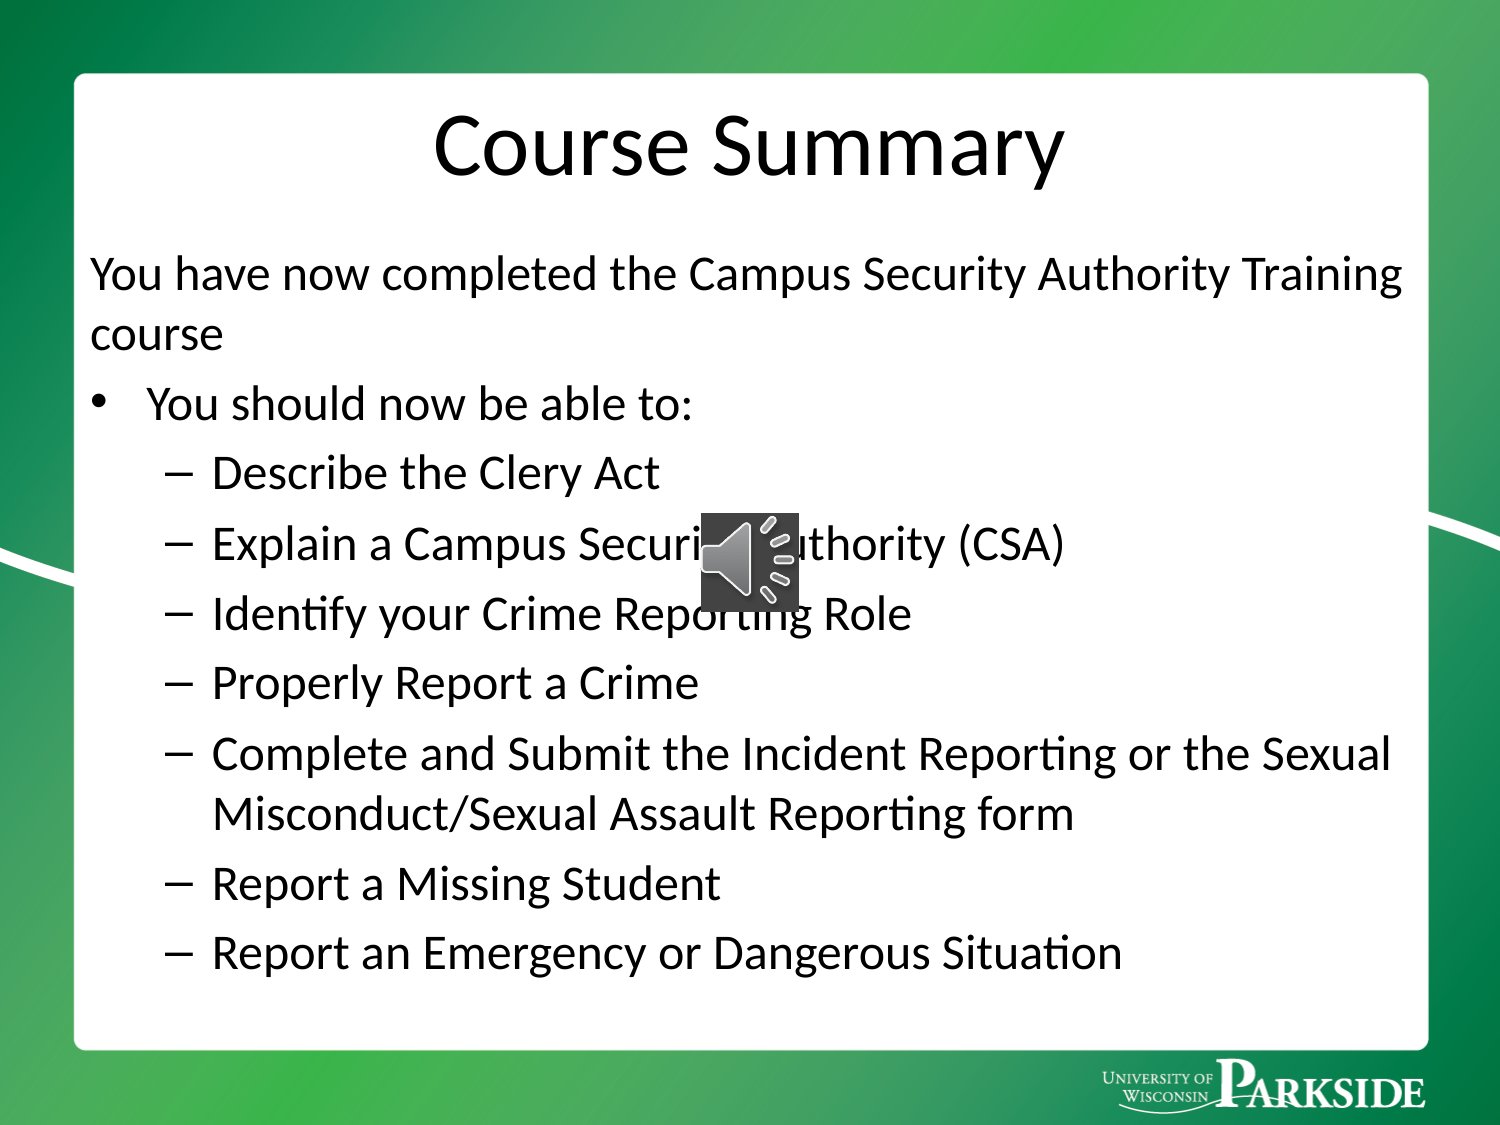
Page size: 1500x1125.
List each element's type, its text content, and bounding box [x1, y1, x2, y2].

title Course Summary [75, 45, 1425, 232]
list You have now completed the Campus Security Authority Training course You should now be able to: Describe the Clery Act Explain a Campus Security Authority (CSA) Identify your Crime Reporting Role Properly Report a Crime Complete and Submit the Incident Reporting or the Sexual Misconduct/Sexual Assault Reporting form Report a Missing Student Report an Emergency or Dangerous Situation [75, 232, 1425, 1005]
picture [0, 0, 1500, 1125]
